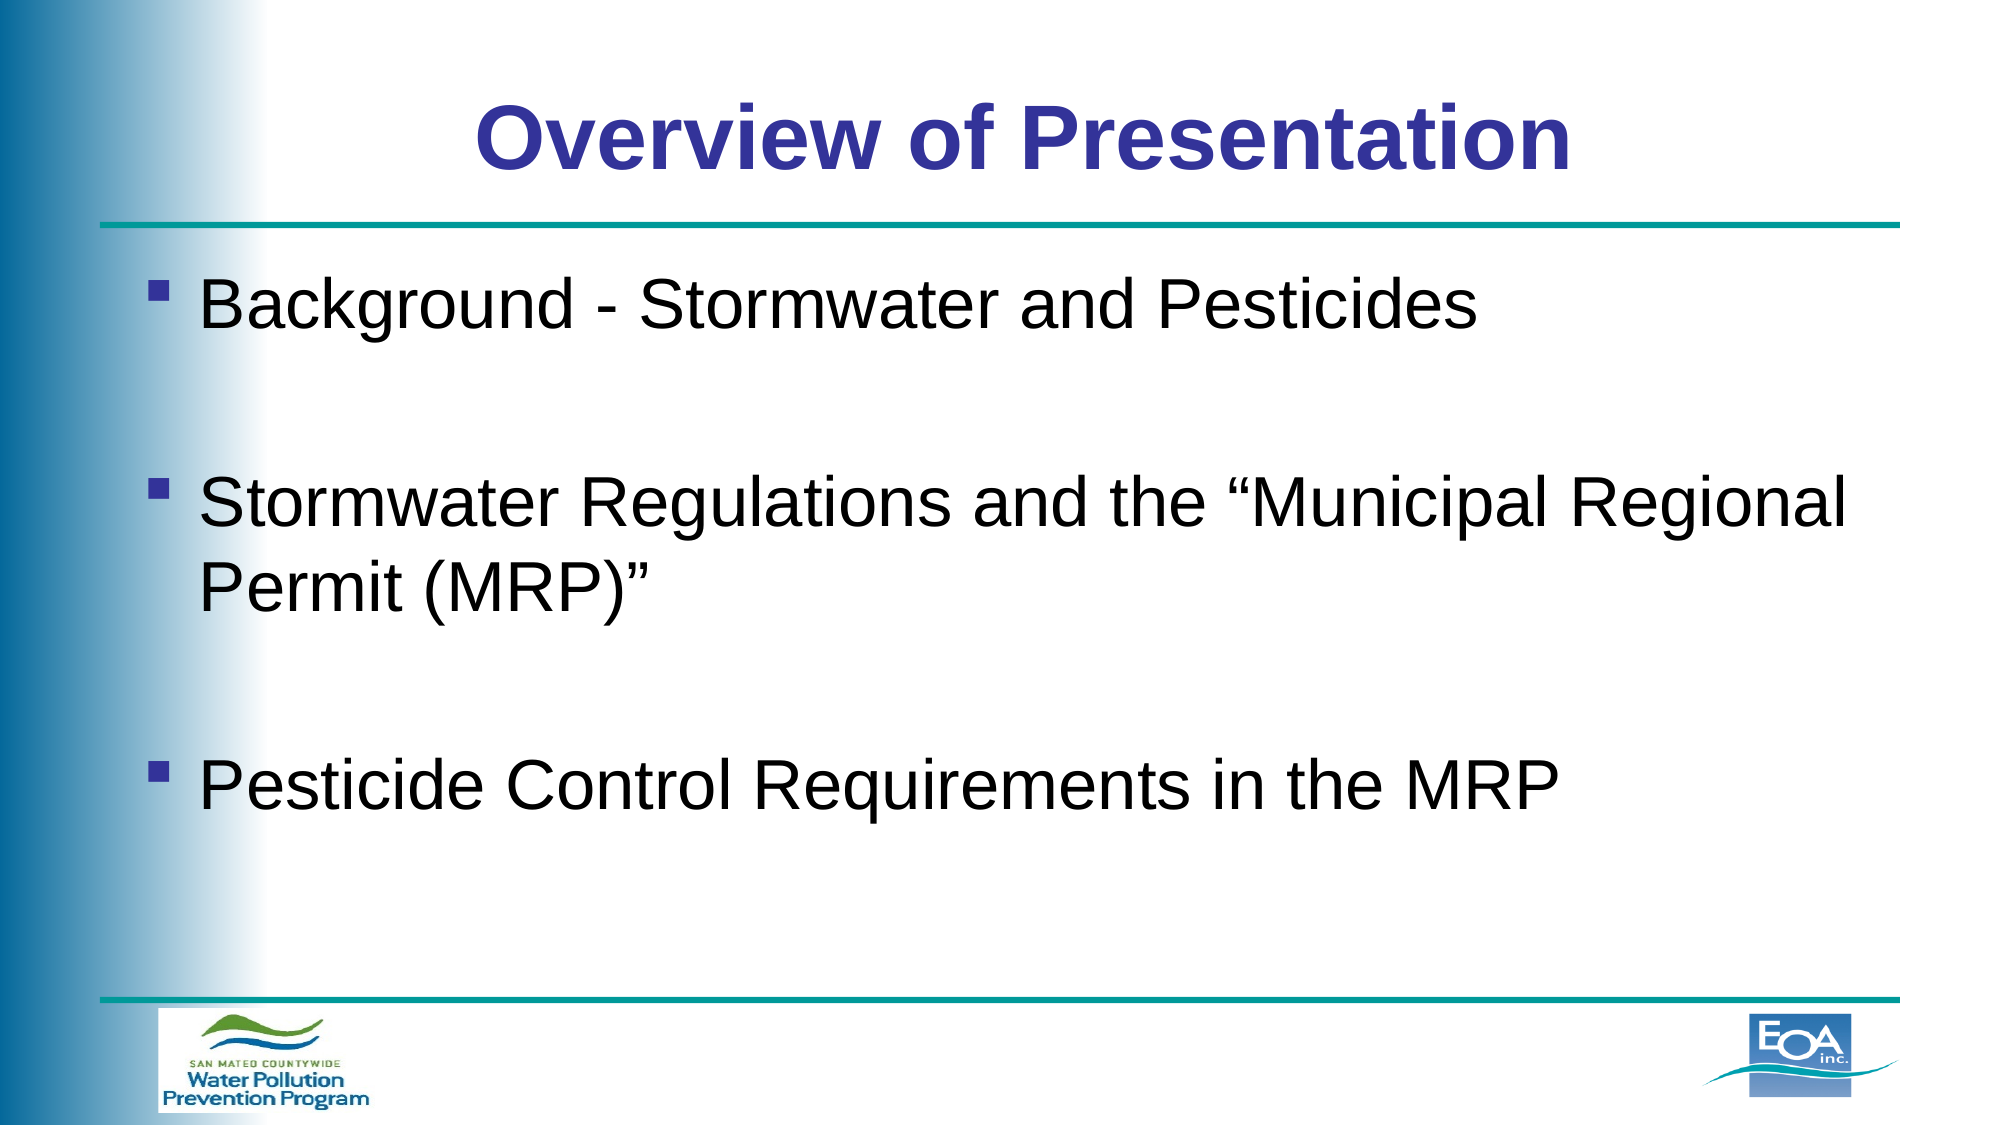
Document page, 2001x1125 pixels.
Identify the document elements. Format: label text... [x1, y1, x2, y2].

picture [158, 1008, 375, 1113]
picture [1700, 1012, 1900, 1098]
title Overview of Presentation [387, 57, 1663, 208]
list Background - Stormwater and Pesticides Stormwater Regulations and the “Municipal Regional Permit (MRP)” Pesticide Control Requirements in the MRP [127, 249, 1941, 993]
